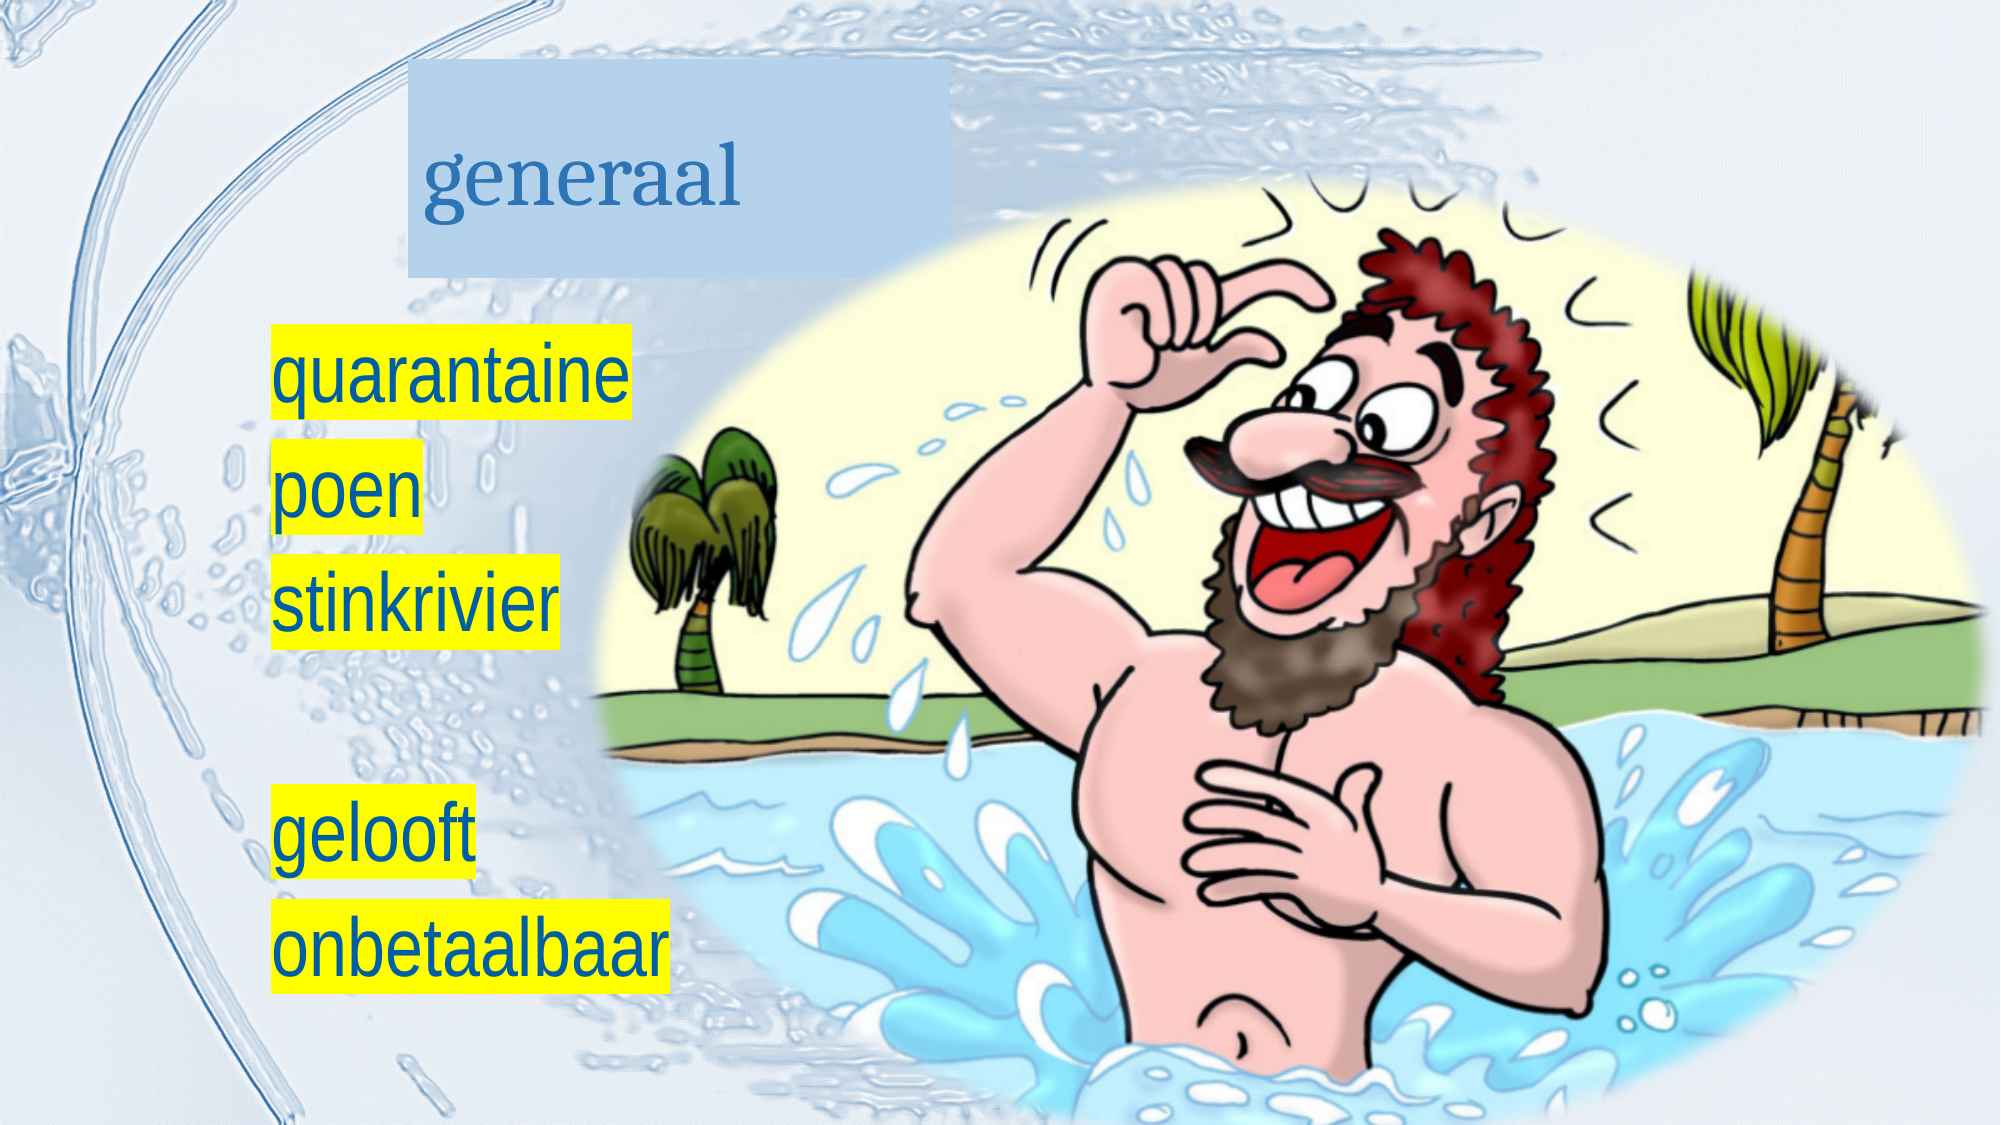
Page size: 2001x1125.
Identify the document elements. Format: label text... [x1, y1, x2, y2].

title generaal [408, 59, 950, 278]
picture [580, 166, 2000, 1125]
list quarantaine poen stinkrivier gelooft onbetaalbaar [256, 322, 571, 1037]
